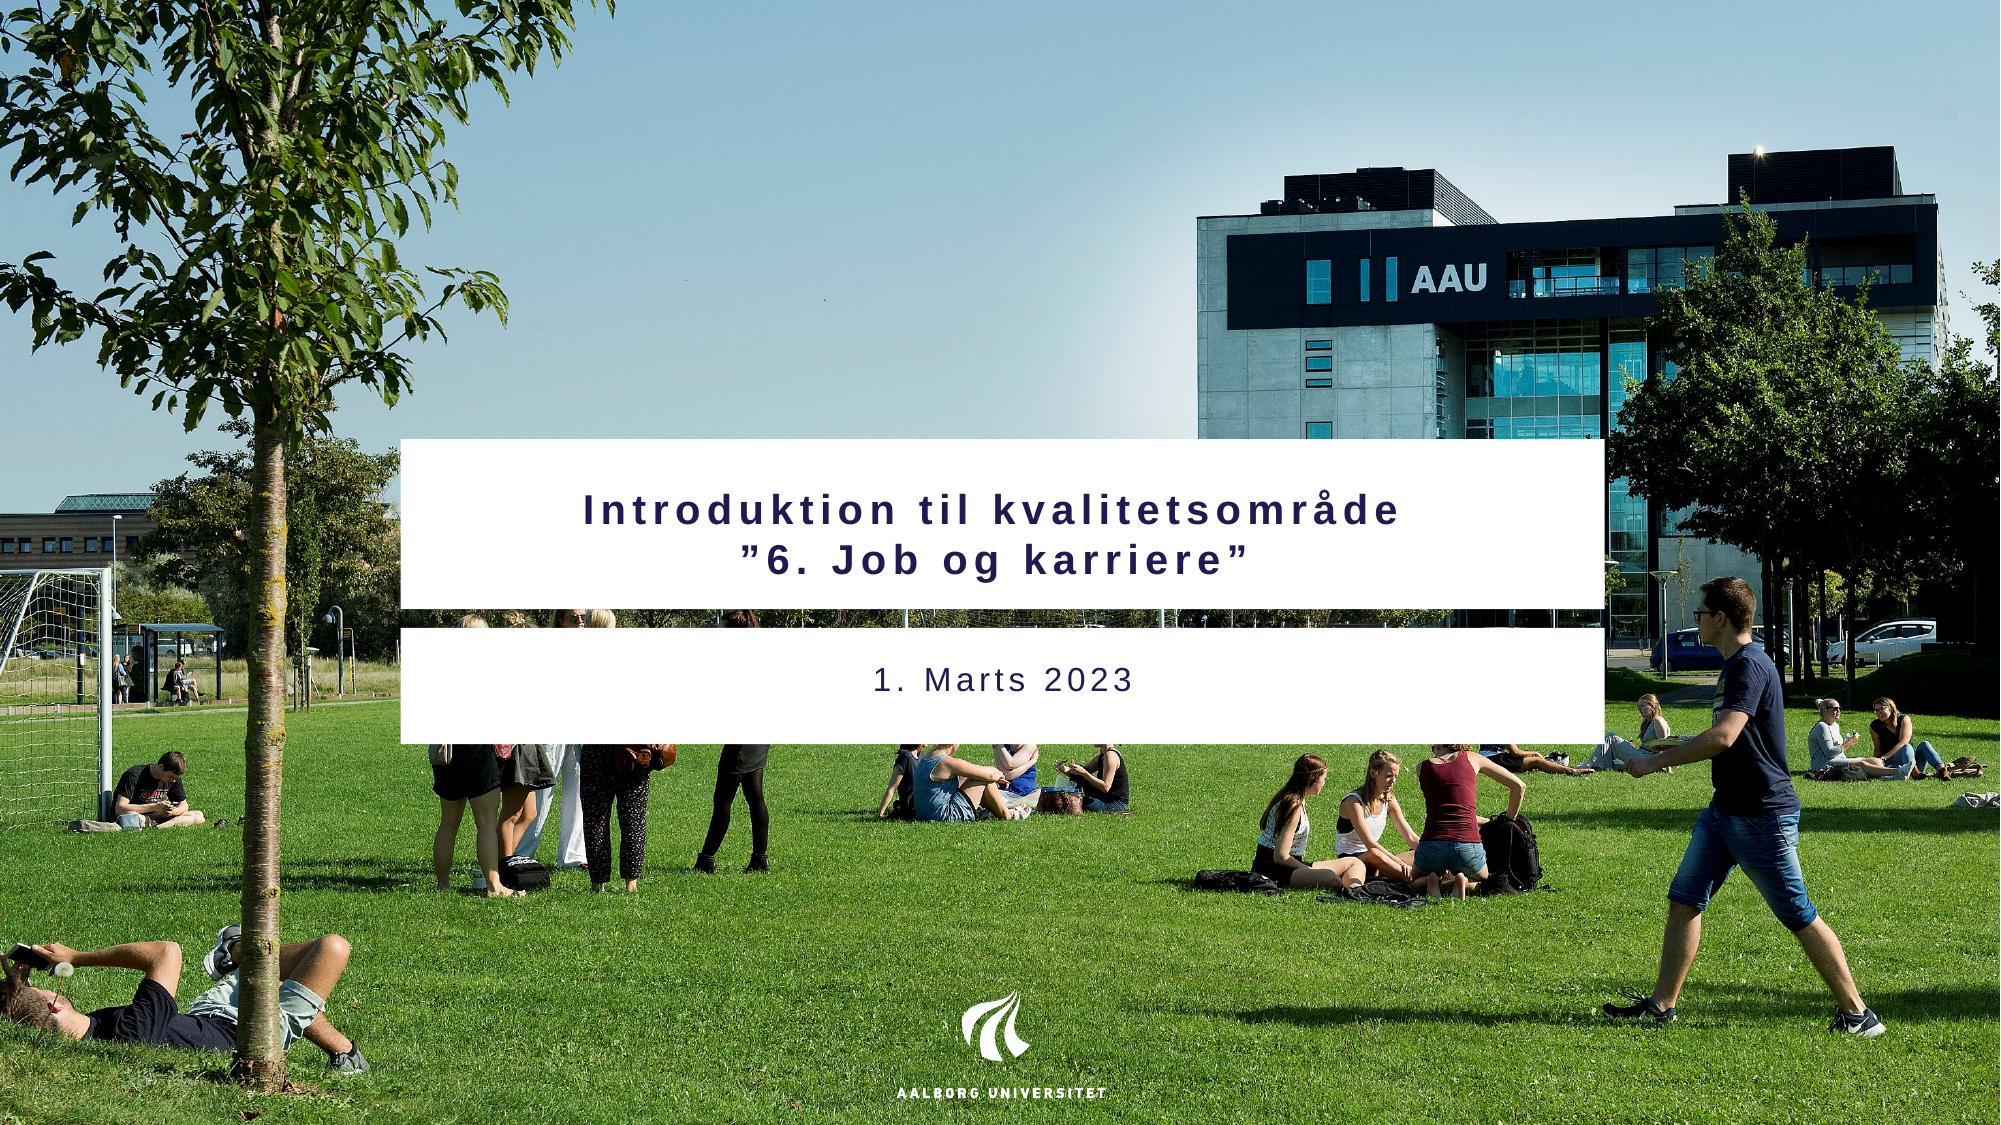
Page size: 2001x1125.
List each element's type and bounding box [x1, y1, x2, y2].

picture [0, 0, 2000, 1125]
text_box [896, 988, 1106, 1099]
